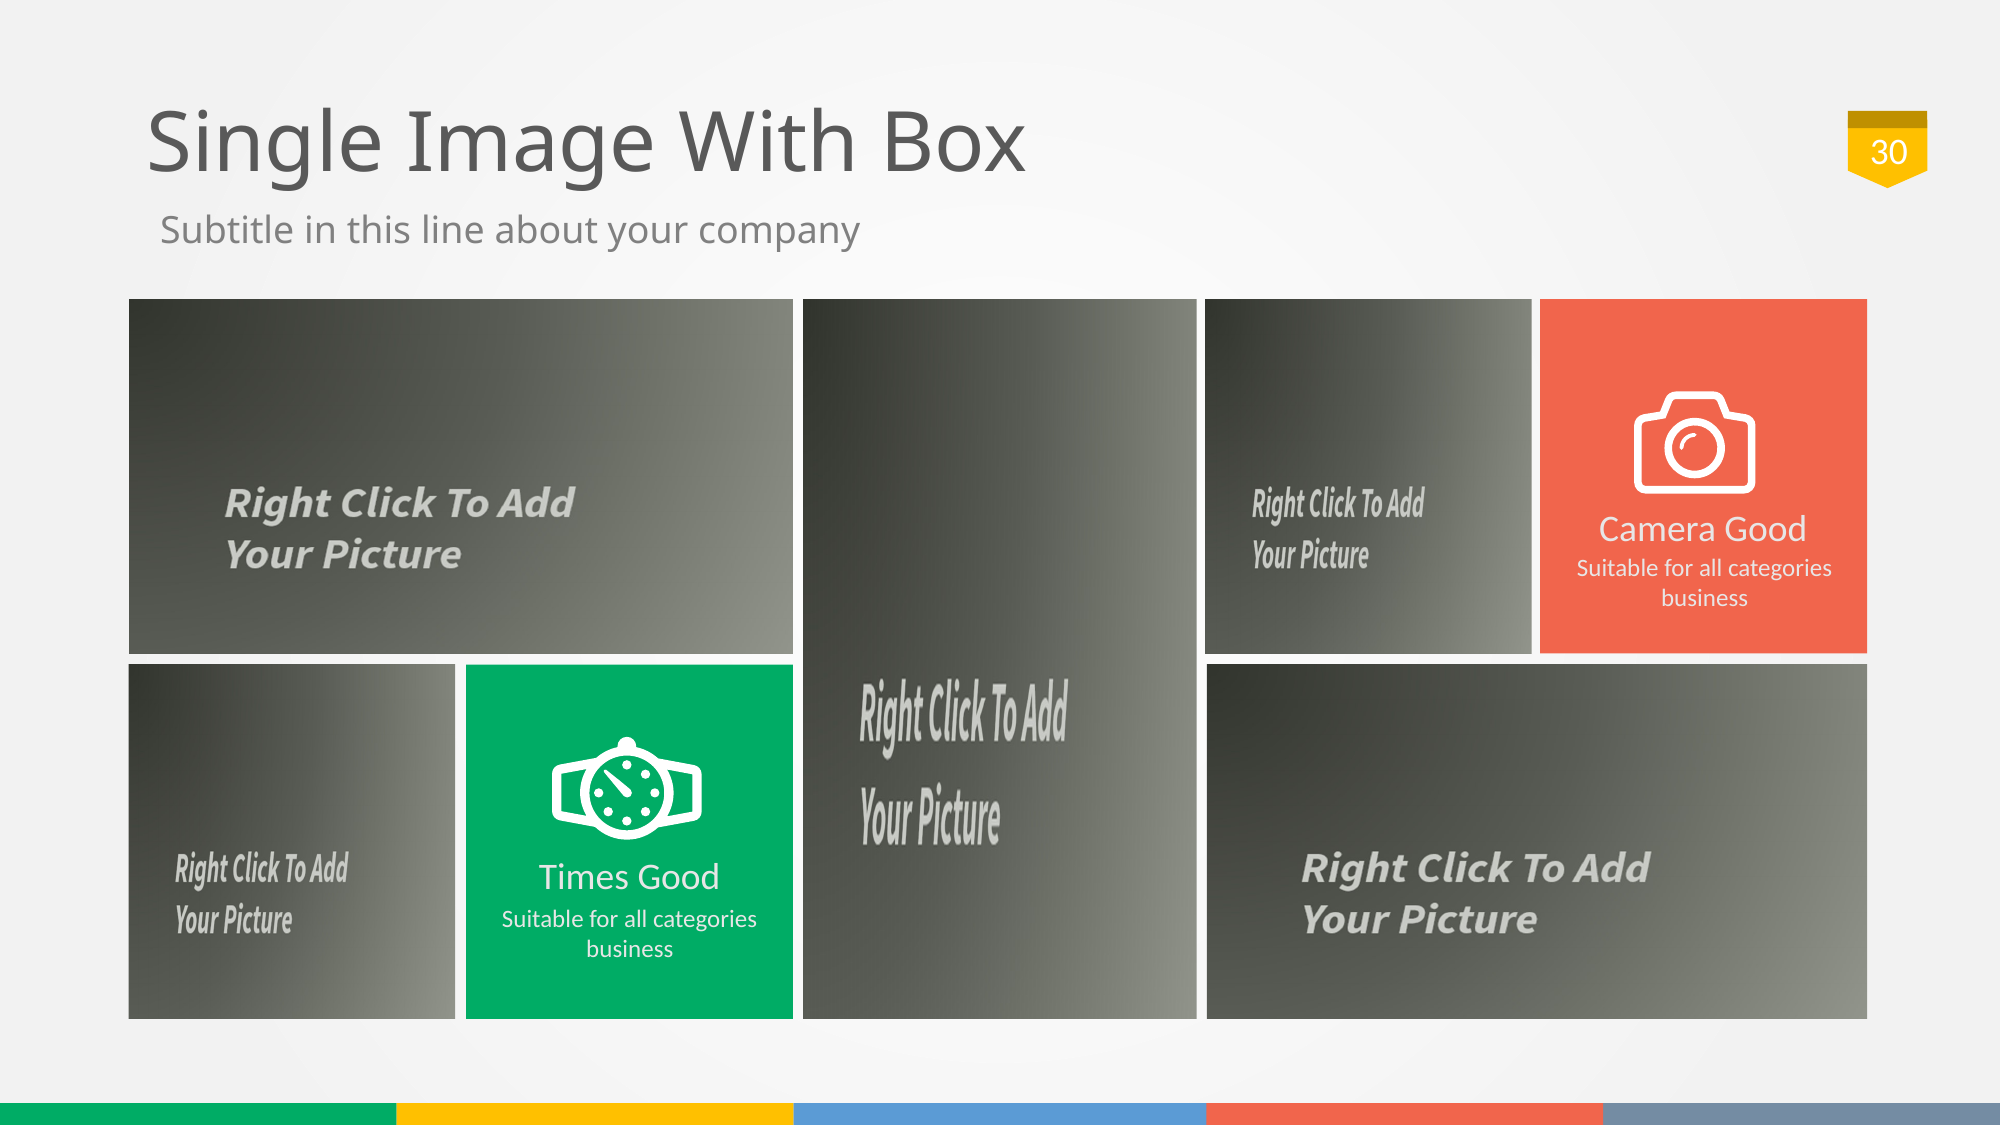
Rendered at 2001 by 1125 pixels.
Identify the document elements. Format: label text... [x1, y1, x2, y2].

text_box [1206, 664, 1868, 1020]
text_box [128, 664, 456, 1020]
text_box [128, 298, 794, 654]
text_box [465, 664, 794, 1020]
text_box [1204, 298, 1533, 654]
text_box [802, 298, 1198, 1020]
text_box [1634, 391, 1756, 494]
text_box Subtitle in this line about your company [145, 198, 1119, 259]
text_box [1539, 298, 1868, 654]
slide_number 30 [1843, 110, 1935, 189]
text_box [466, 844, 793, 972]
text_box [575, 713, 679, 844]
title Single Image With Box [131, 84, 1886, 206]
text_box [1541, 496, 1868, 620]
